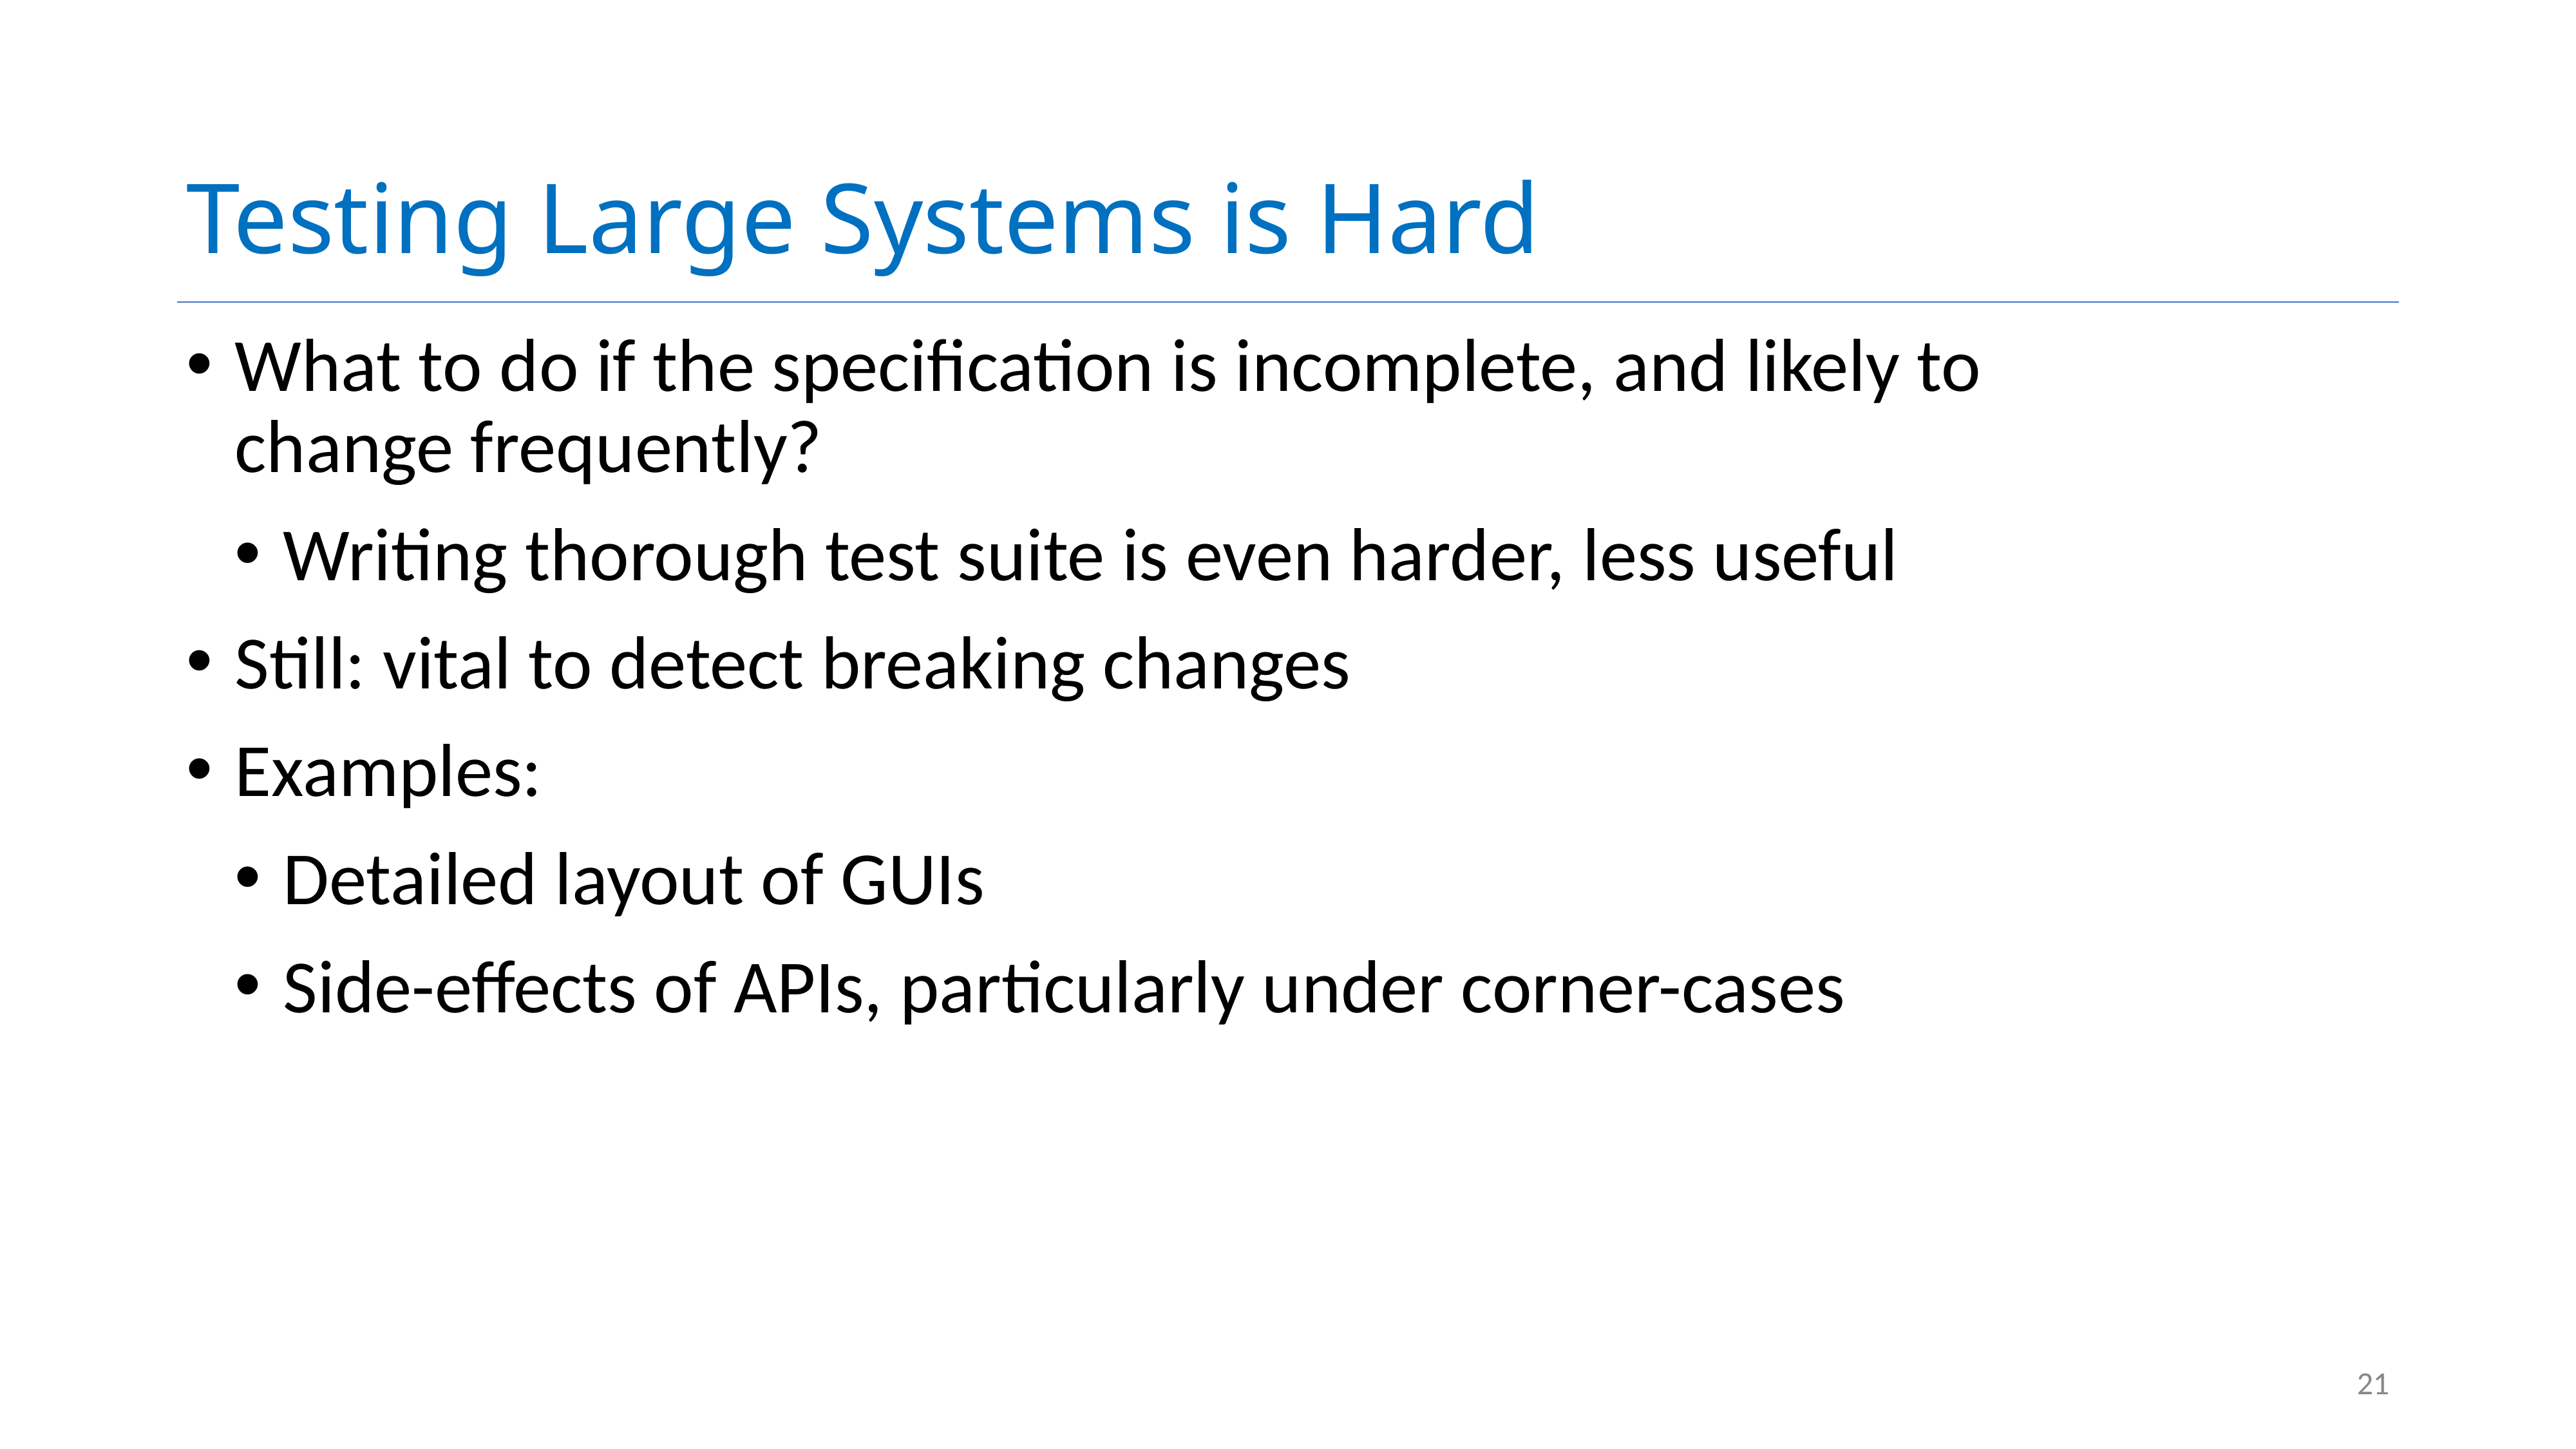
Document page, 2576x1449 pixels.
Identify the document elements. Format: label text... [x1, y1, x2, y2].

slide_number 21 [2344, 1355, 2400, 1408]
list What to do if the specification is incomplete, and likely to change frequently? Writing thorough test suite is even harder, less useful Still: vital to detect breaking changes Examples: Detailed layout of GUIs Side-effects of APIs, particularly under corner-cases [176, 316, 2086, 1238]
title Testing Large Systems is Hard [176, 3, 2400, 285]
